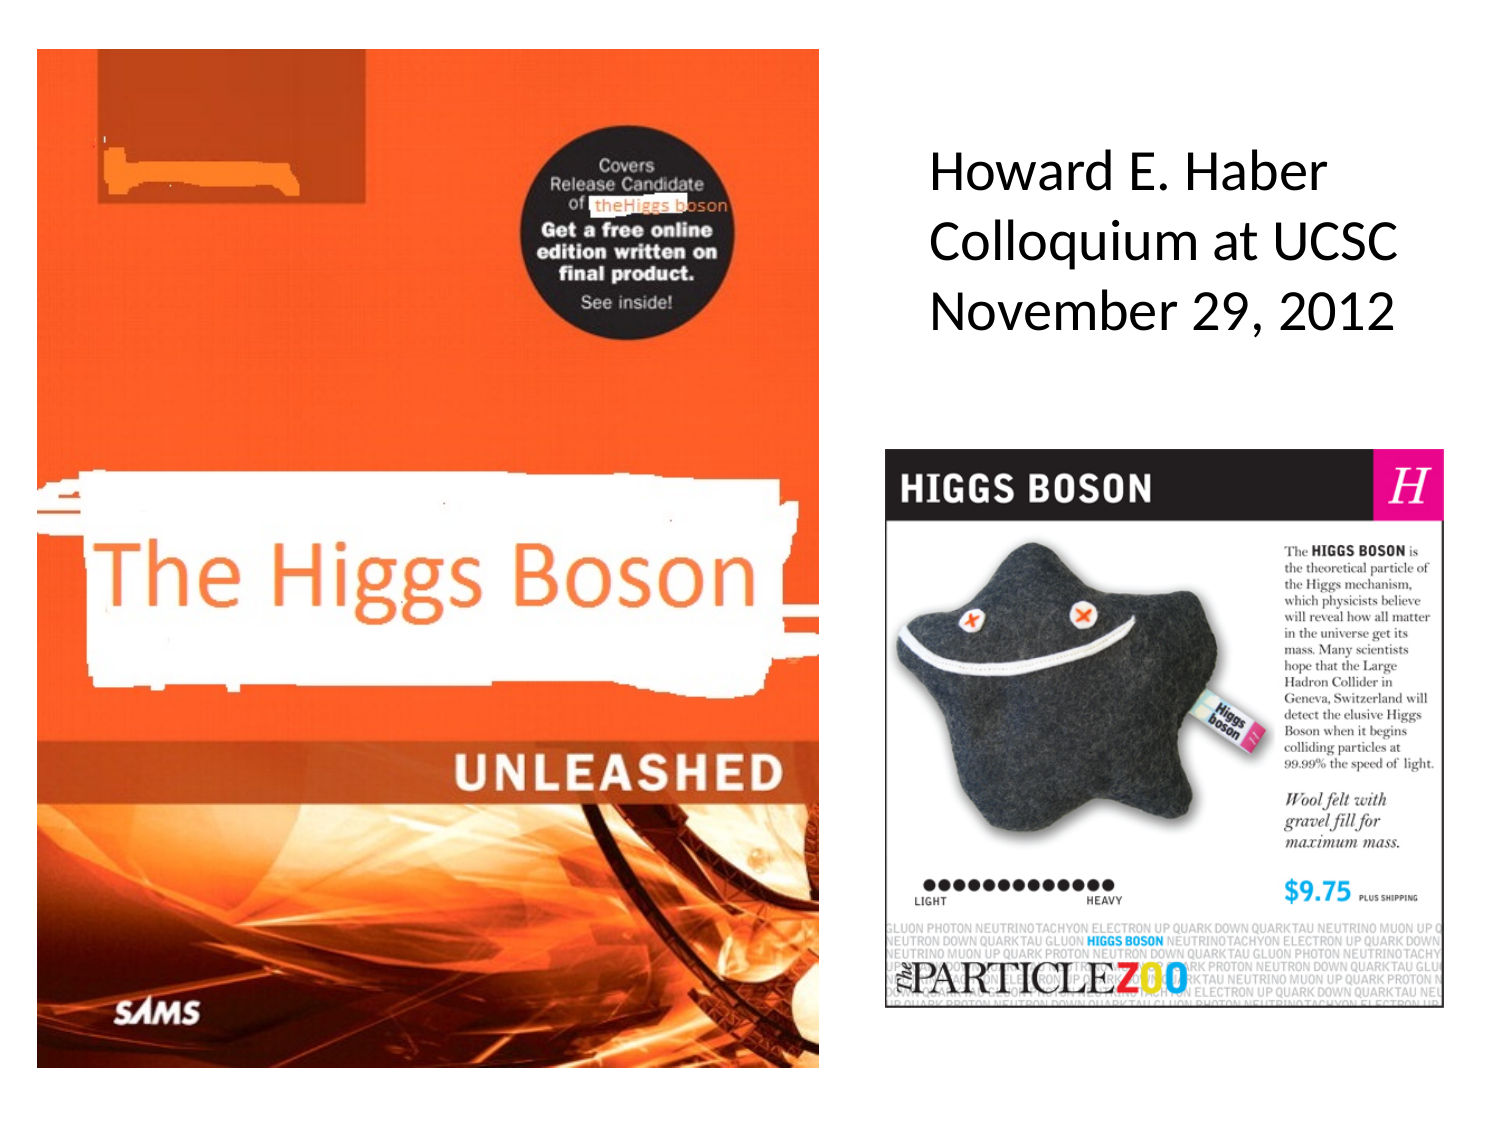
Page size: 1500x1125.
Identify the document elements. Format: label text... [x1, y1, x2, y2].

picture [37, 49, 819, 1068]
picture [885, 449, 1444, 1008]
text_box Howard E. Haber Colloquium at UCSC November 29, 2012 [914, 125, 1414, 350]
